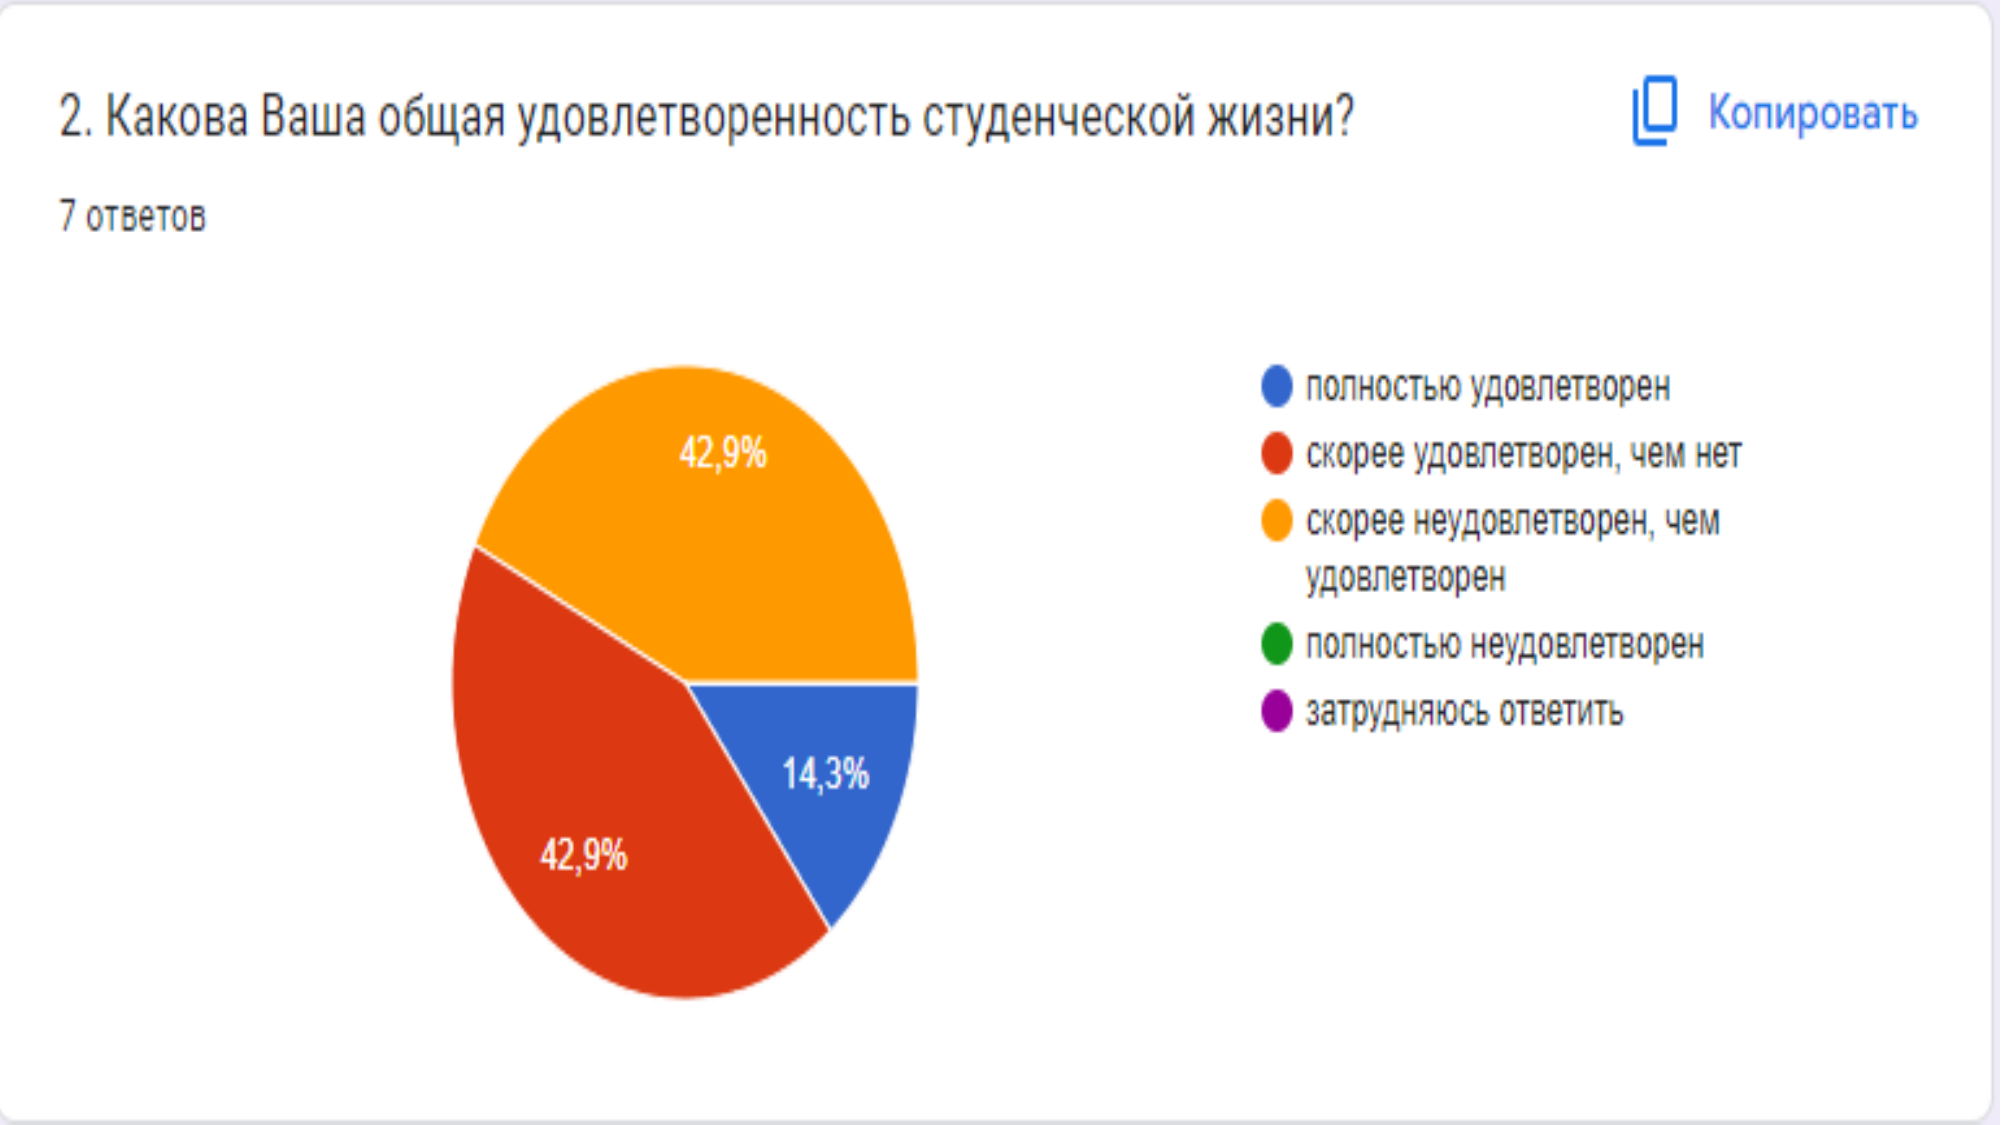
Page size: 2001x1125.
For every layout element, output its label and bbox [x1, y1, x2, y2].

list [0, 0, 2000, 1125]
